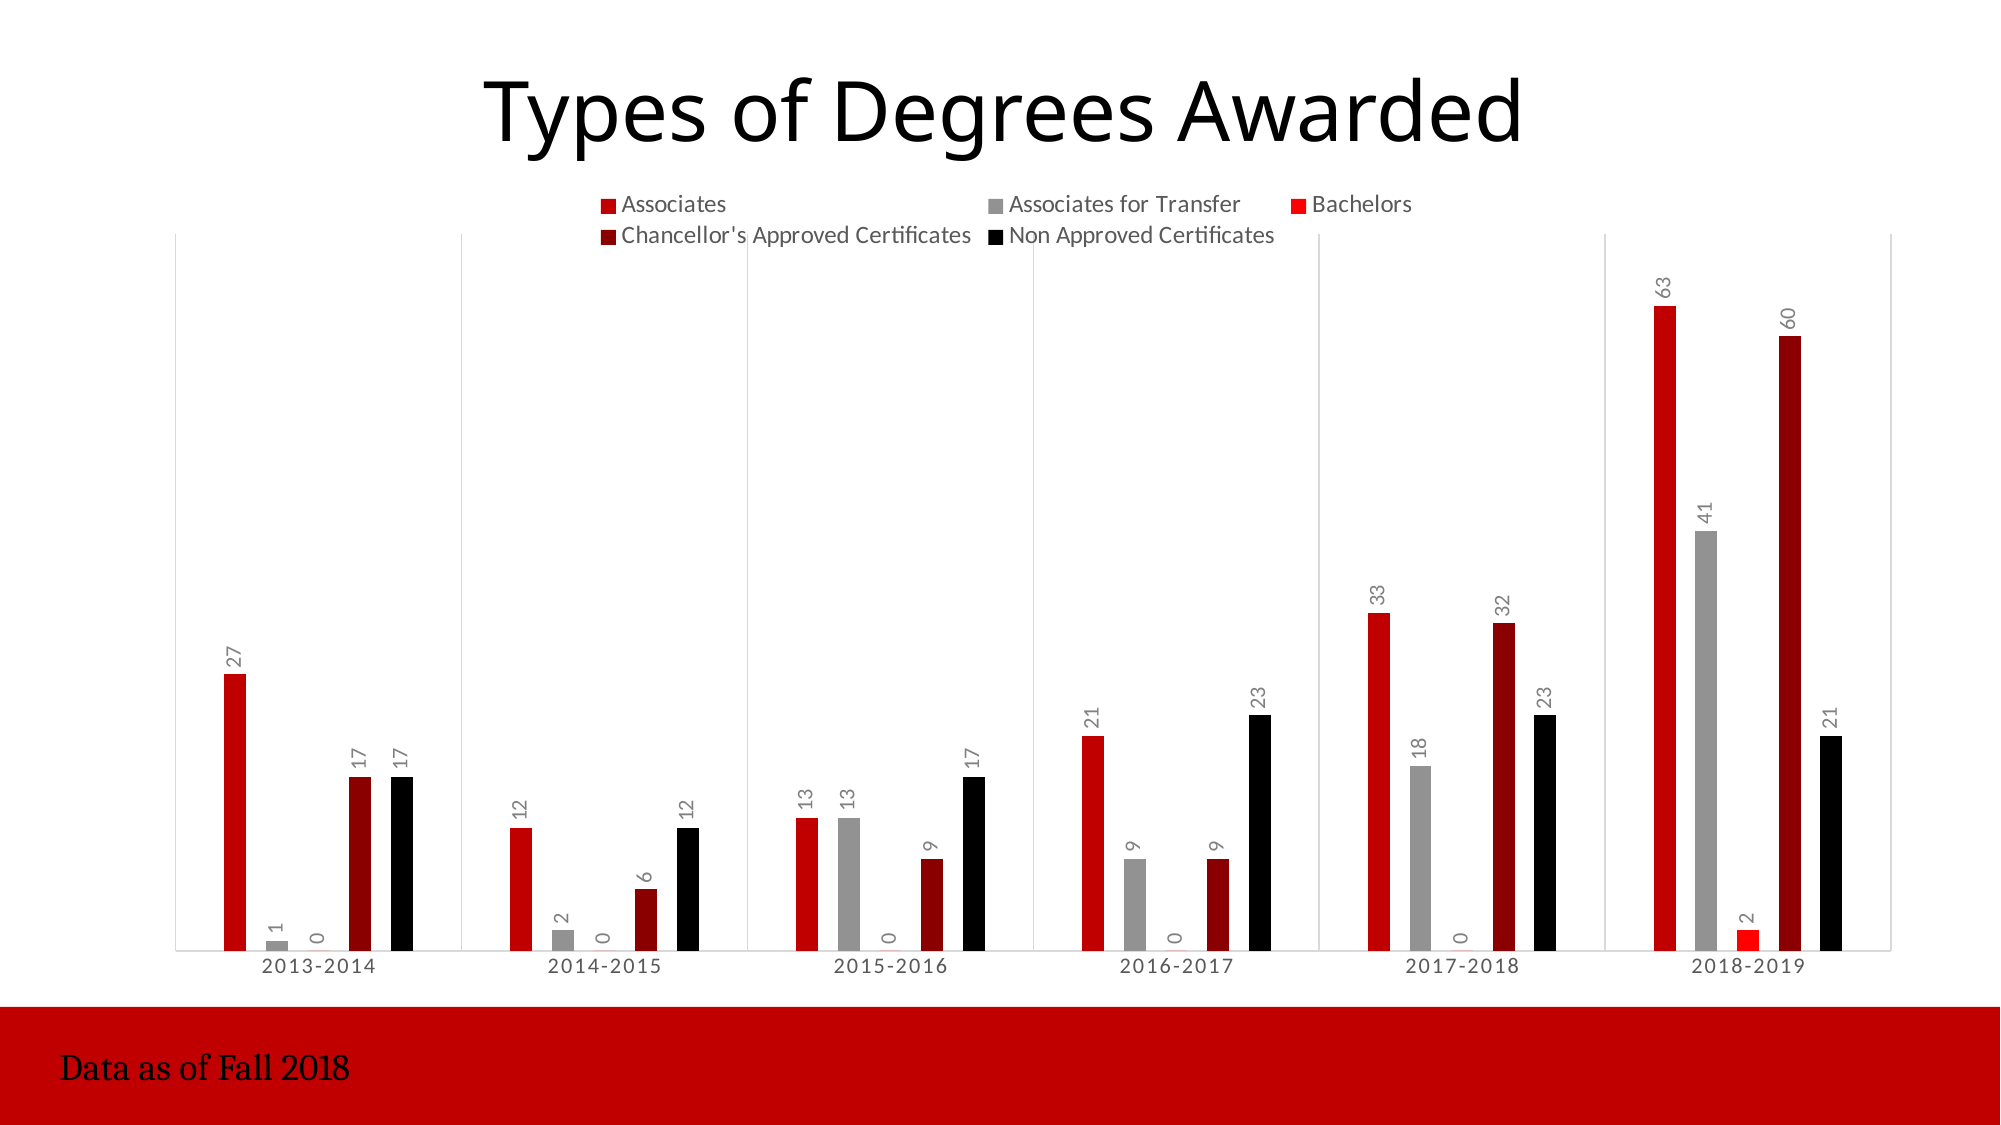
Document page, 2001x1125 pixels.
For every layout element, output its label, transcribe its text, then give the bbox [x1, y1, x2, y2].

chart [90, 176, 1923, 1066]
text_box Data as of Fall 2018 [44, 1035, 1048, 1096]
text_box [0, 1006, 2000, 1125]
title Types of Degrees Awarded [90, 33, 1919, 176]
